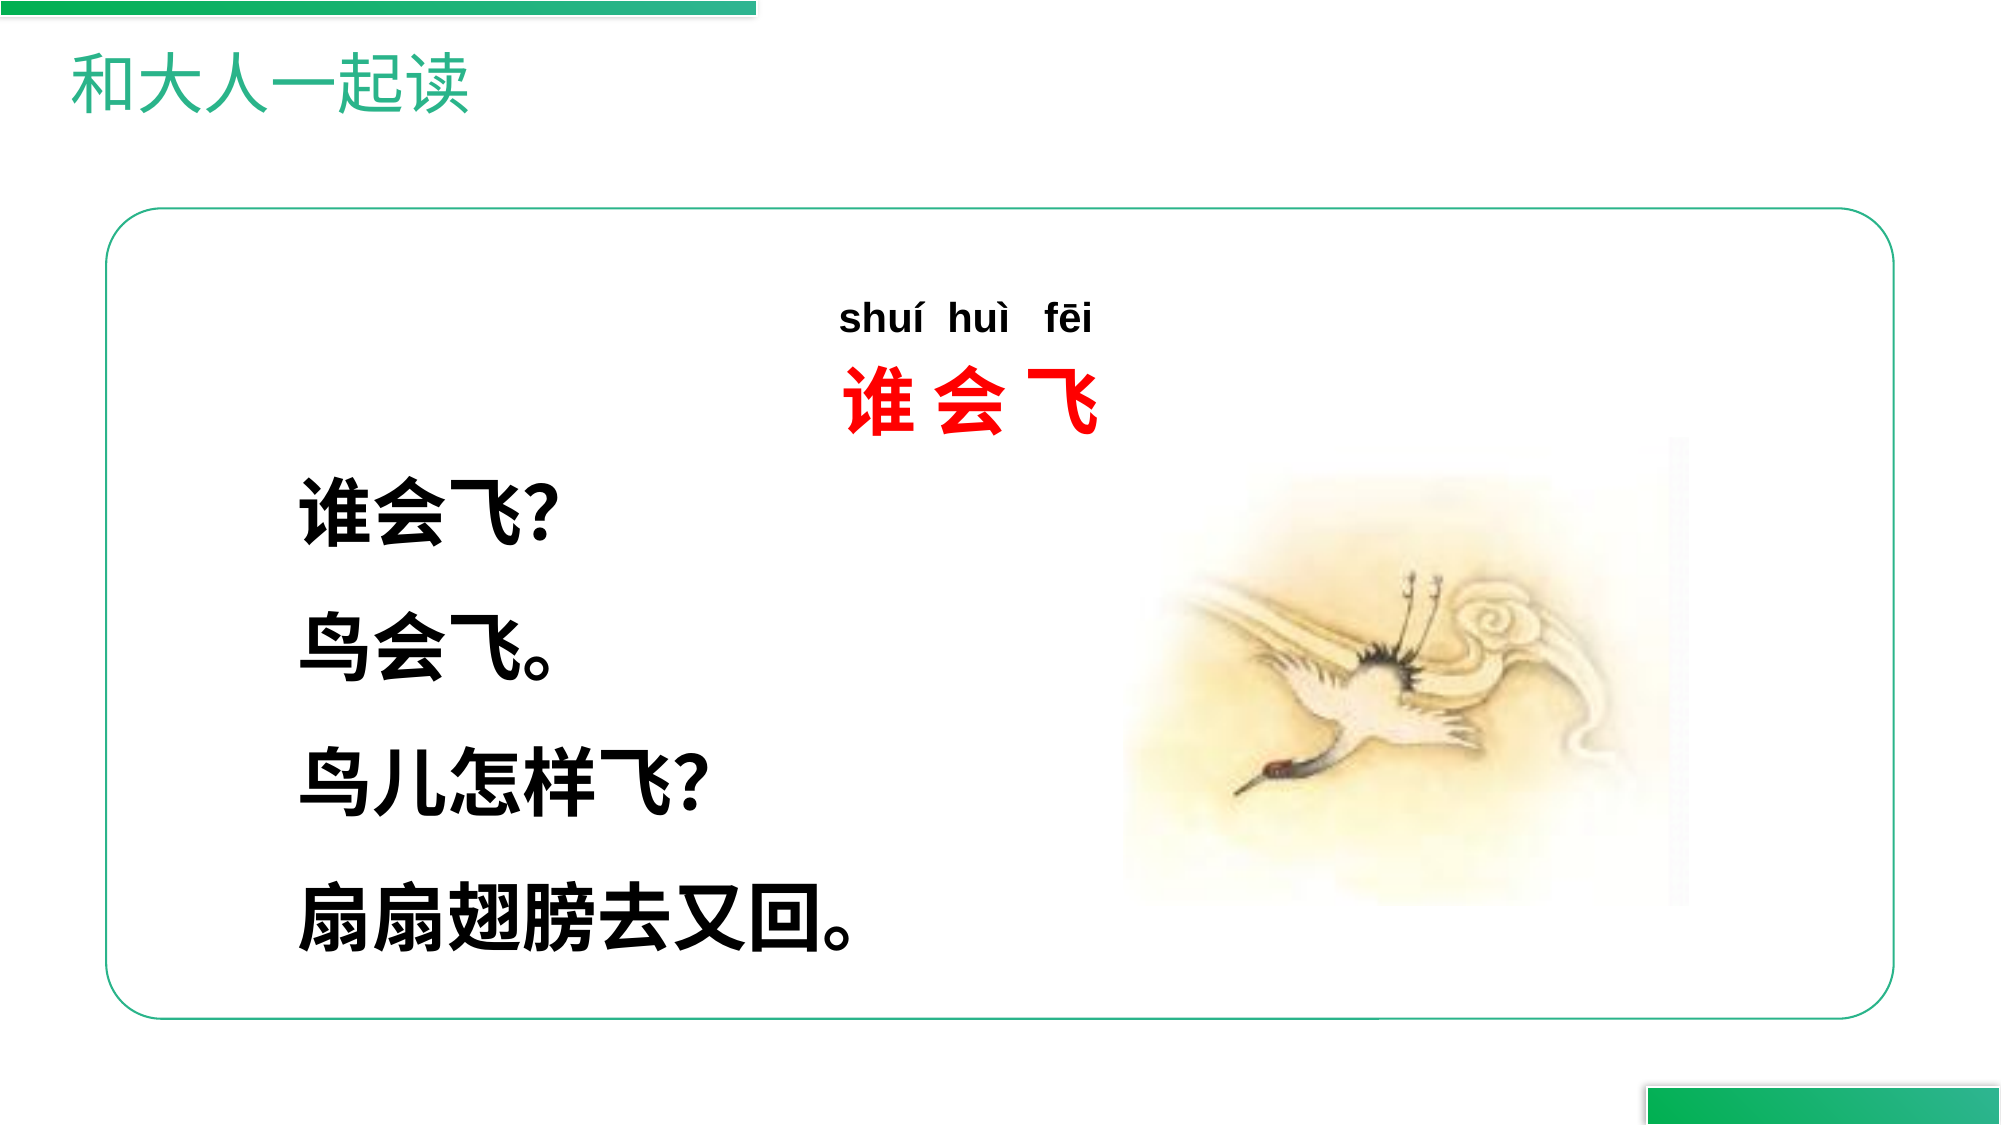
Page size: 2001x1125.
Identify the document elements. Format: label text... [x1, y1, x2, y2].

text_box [823, 283, 1281, 454]
list 和大人一起读 [55, 43, 509, 126]
text_box 谁会飞？ 鸟会飞。 鸟儿怎样飞？ 扇扇翅膀去又回。 [282, 412, 932, 968]
picture [1123, 437, 1689, 906]
